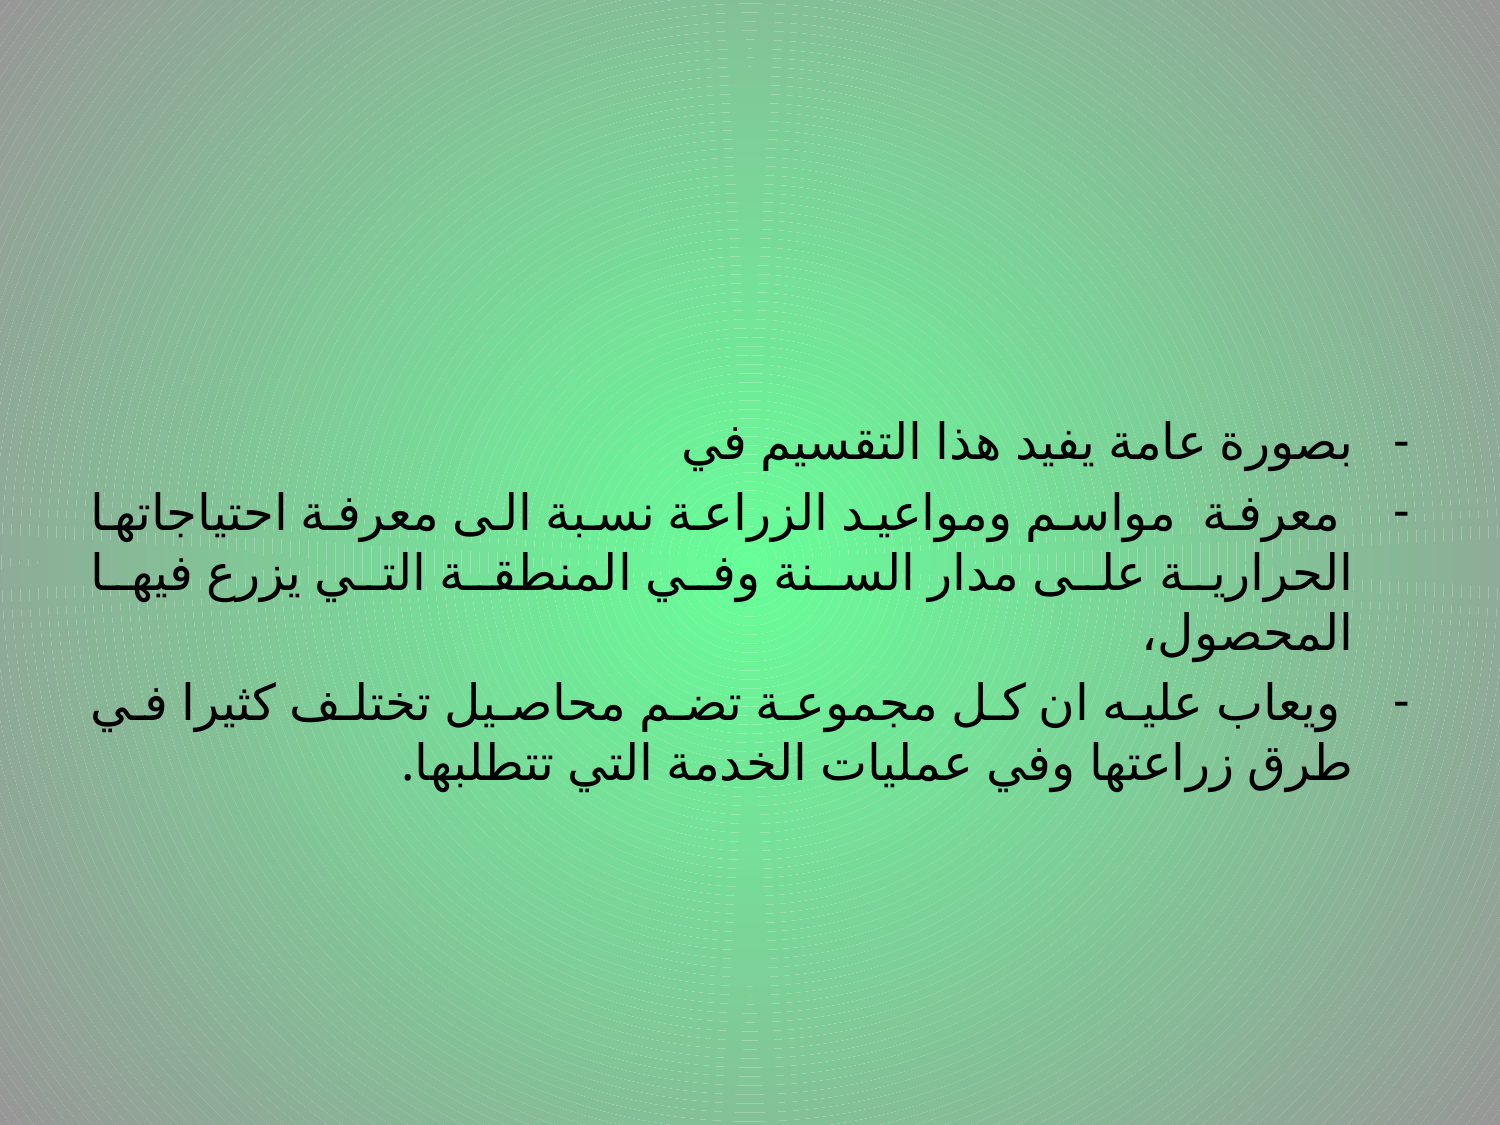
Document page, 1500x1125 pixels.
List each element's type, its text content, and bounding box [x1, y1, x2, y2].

list بصورة عامة يفيد هذا التقسيم في معرفة مواسم ومواعيد الزراعة نسبة الى معرفة احتياجاتها الحرارية على مدار السنة وفي المنطقة التي يزرع فيها المحصول، ويعاب عليه ان كل مجموعة تضم محاصيل تختلف كثيرا في طرق زراعتها وفي عمليات الخدمة التي تتطلبها. [75, 262, 1425, 1005]
